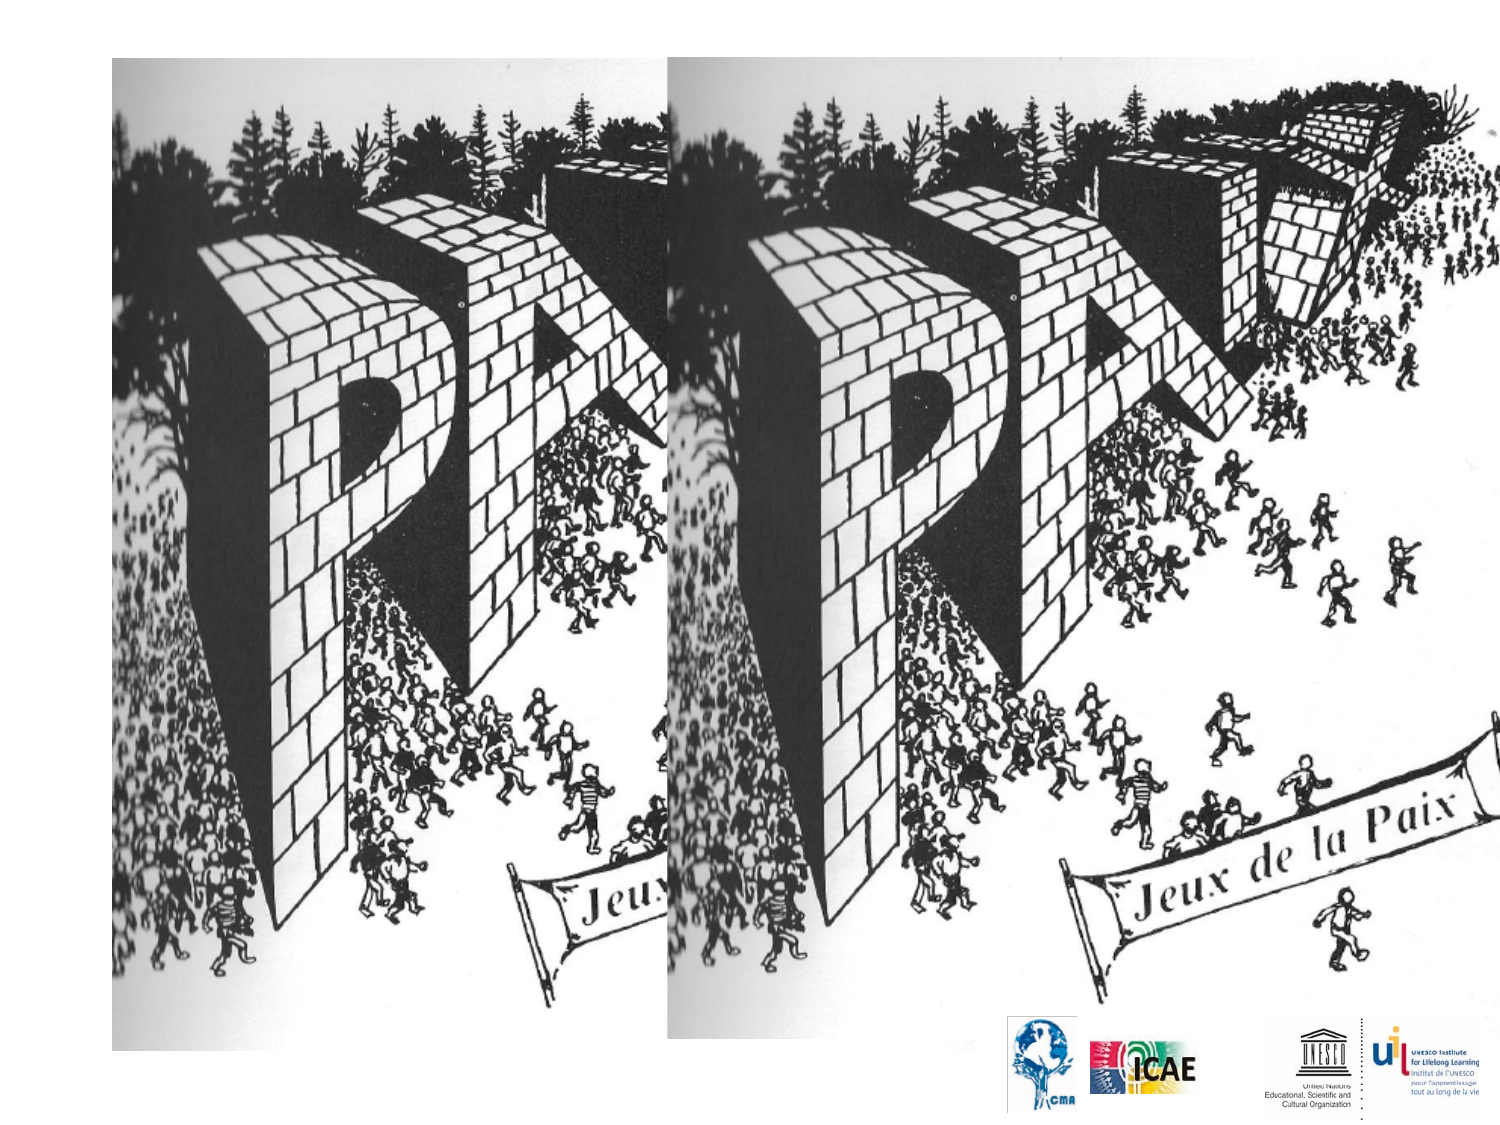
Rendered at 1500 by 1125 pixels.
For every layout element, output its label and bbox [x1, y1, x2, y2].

picture [111, 57, 1500, 1051]
text_box [1265, 1018, 1480, 1120]
text_box [1007, 1016, 1200, 1113]
